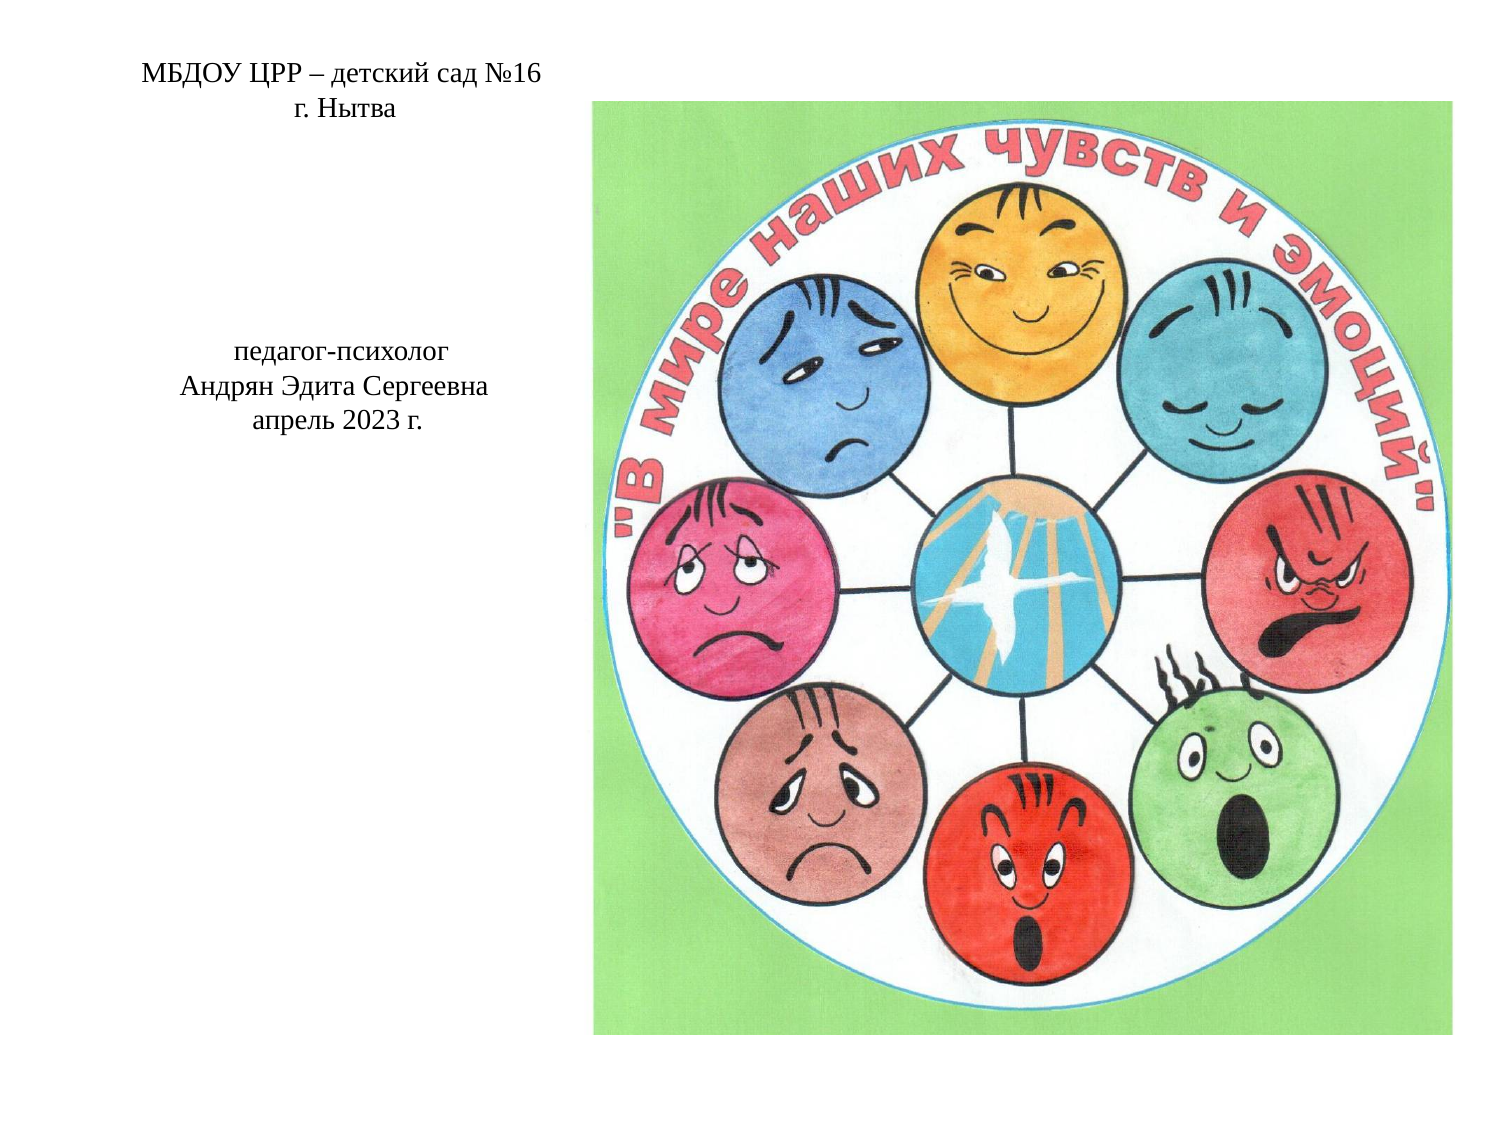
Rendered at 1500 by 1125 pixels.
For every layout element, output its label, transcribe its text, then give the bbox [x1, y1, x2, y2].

title МБДОУ ЦРР – детский сад №16 г. Нытва педагог-психолог Андрян Эдита Сергеевна апрель 2023 г. [75, 45, 609, 445]
picture [584, 101, 1459, 1036]
